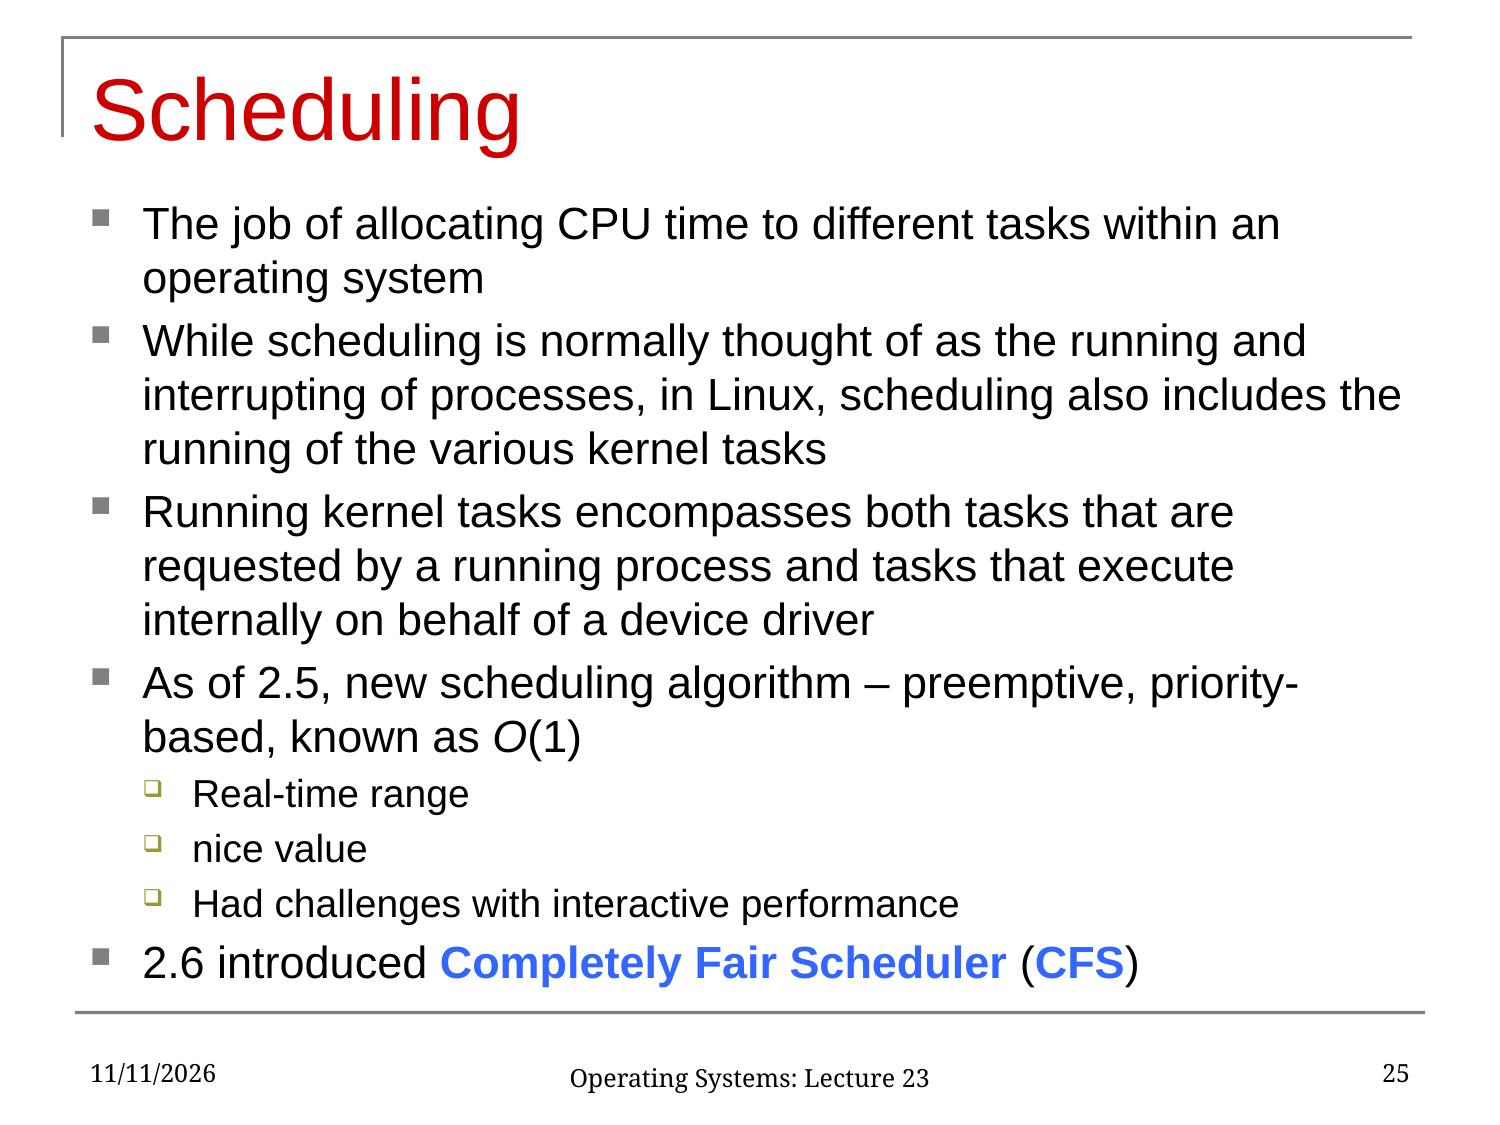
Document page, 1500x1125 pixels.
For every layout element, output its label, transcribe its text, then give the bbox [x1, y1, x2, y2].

title Scheduling [75, 45, 1425, 163]
footer Operating Systems: Lecture 23 [512, 1024, 988, 1101]
list The job of allocating CPU time to different tasks within an operating system While scheduling is normally thought of as the running and interrupting of processes, in Linux, scheduling also includes the running of the various kernel tasks Running kernel tasks encompasses both tasks that are requested by a running process and tasks that execute internally on behalf of a device driver As of 2.5, new scheduling algorithm – preemptive, priority-based, known as O(1) Real-time range nice value Had challenges with interactive performance 2.6 introduced Completely Fair Scheduler (CFS) [75, 187, 1425, 1006]
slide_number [74, 1023, 426, 1100]
slide_number 25 [1074, 1023, 1426, 1100]
